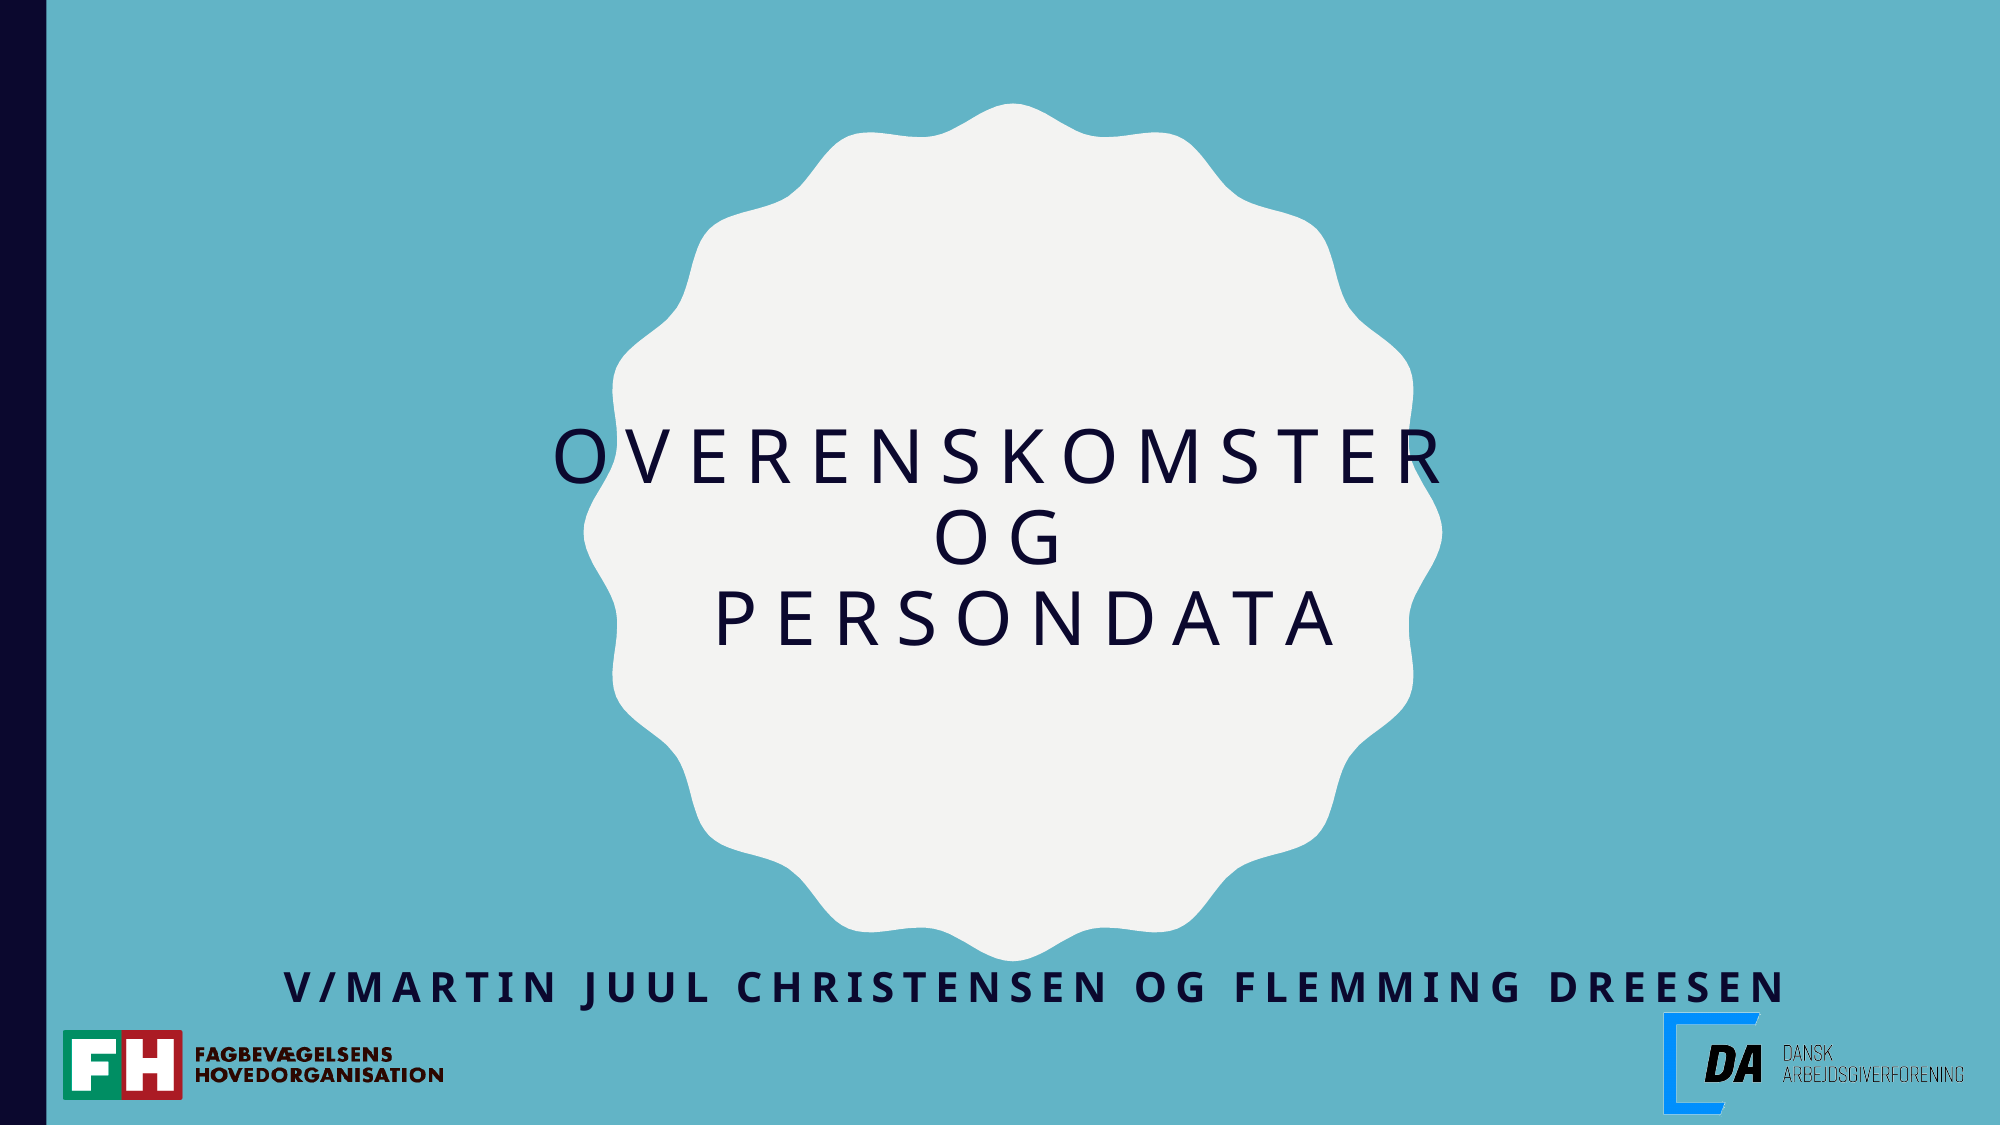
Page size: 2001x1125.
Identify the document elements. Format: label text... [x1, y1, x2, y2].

picture [37, 952, 468, 1125]
title Overenskomster og persondata [176, 180, 1870, 902]
picture [1651, 998, 1980, 1125]
subtitle v/Martin juul christensen og flemming dreesen [468, 953, 1851, 1075]
